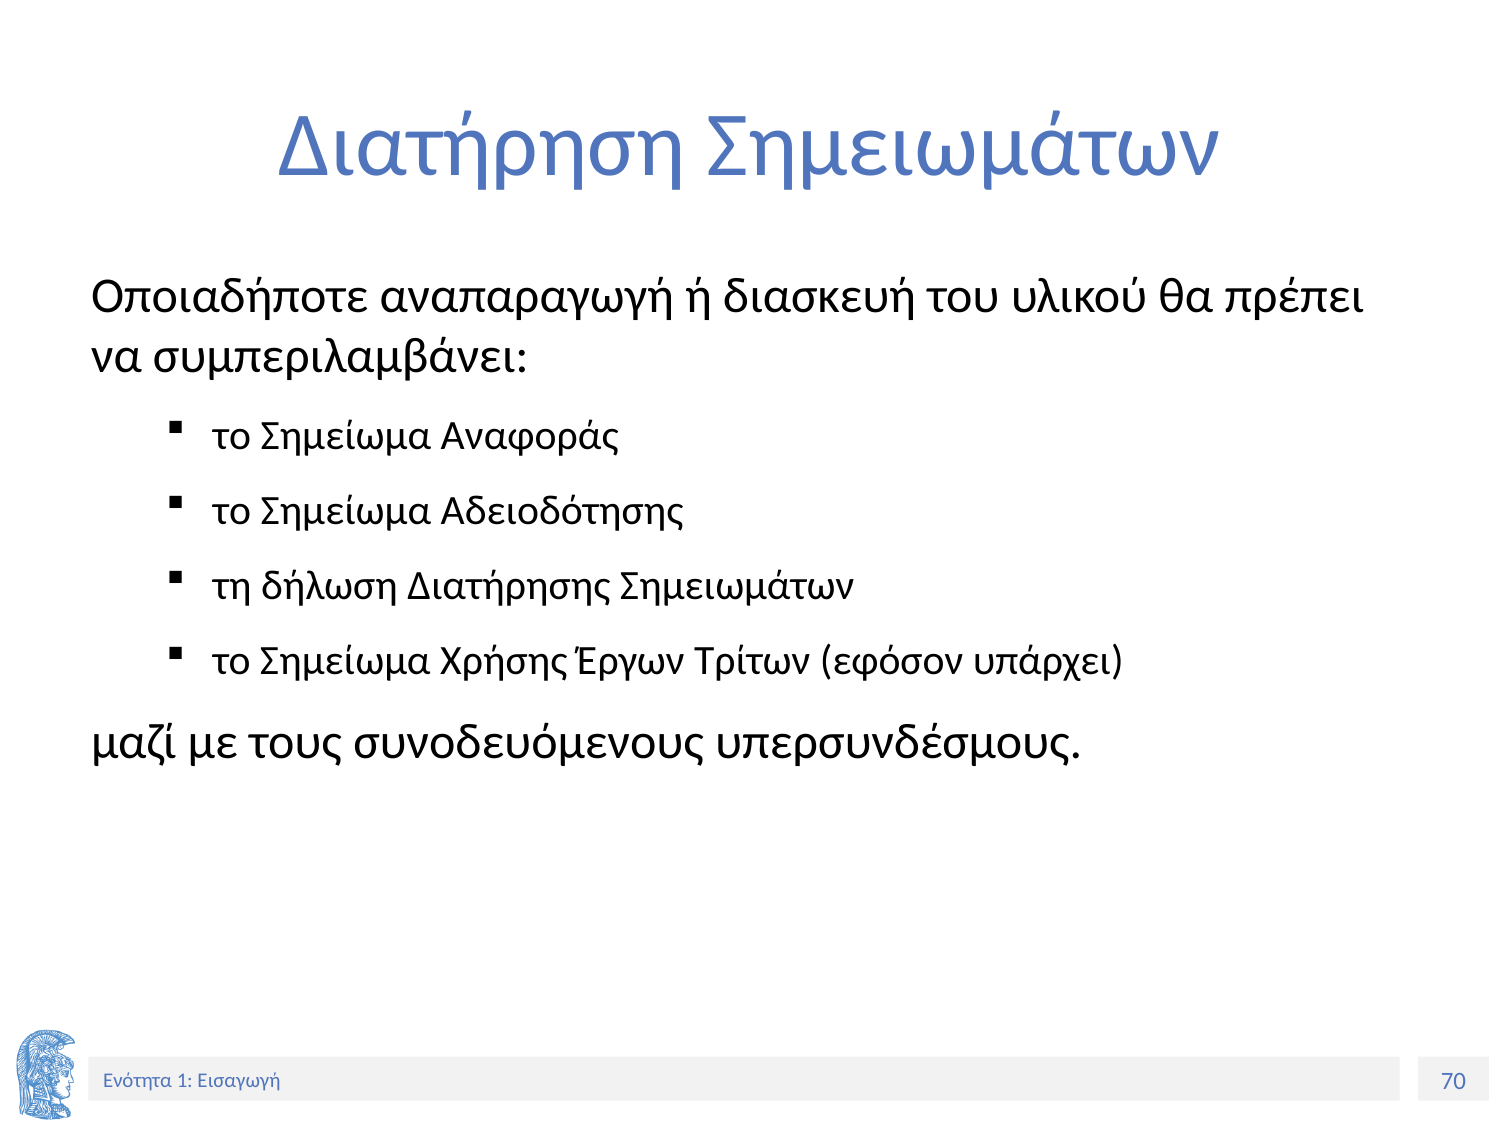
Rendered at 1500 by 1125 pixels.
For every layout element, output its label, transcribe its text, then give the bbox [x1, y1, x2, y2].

list Οποιαδήποτε αναπαραγωγή ή διασκευή του υλικού θα πρέπει να συμπεριλαμβάνει: το Σημείωμα Αναφοράς το Σημείωμα Αδειοδότησης τη δήλωση Διατήρησης Σημειωμάτων το Σημείωμα Χρήσης Έργων Τρίτων (εφόσον υπάρχει) μαζί με τους συνοδευόμενους υπερσυνδέσμους. [76, 255, 1427, 998]
title Διατήρηση Σημειωμάτων [75, 45, 1425, 233]
picture [9, 1026, 81, 1120]
